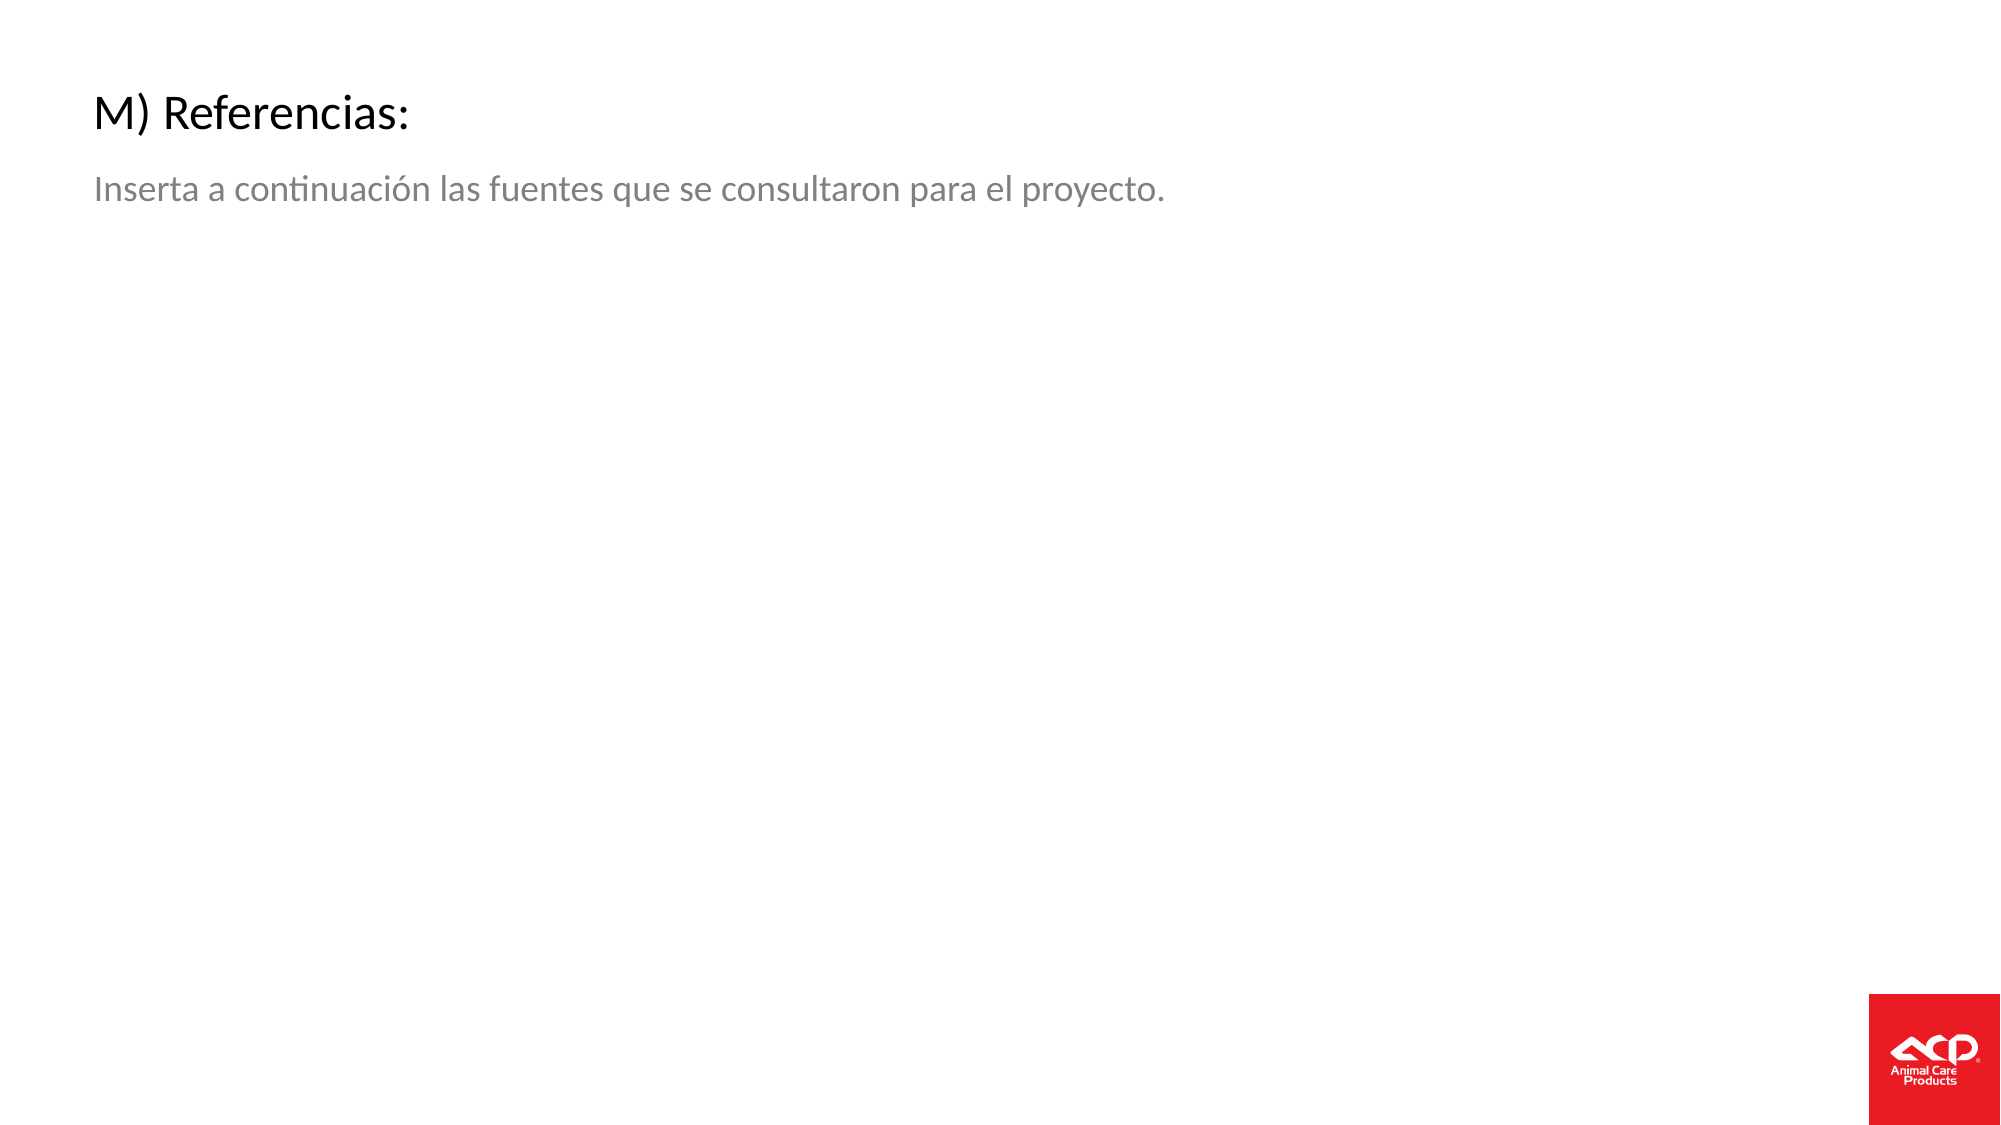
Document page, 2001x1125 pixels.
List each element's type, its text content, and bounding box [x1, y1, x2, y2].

text_box Inserta a continuación las fuentes que se consultaron para el proyecto. [86, 156, 1915, 217]
text_box M) Referencias: [86, 72, 1864, 148]
picture [1869, 994, 2000, 1125]
